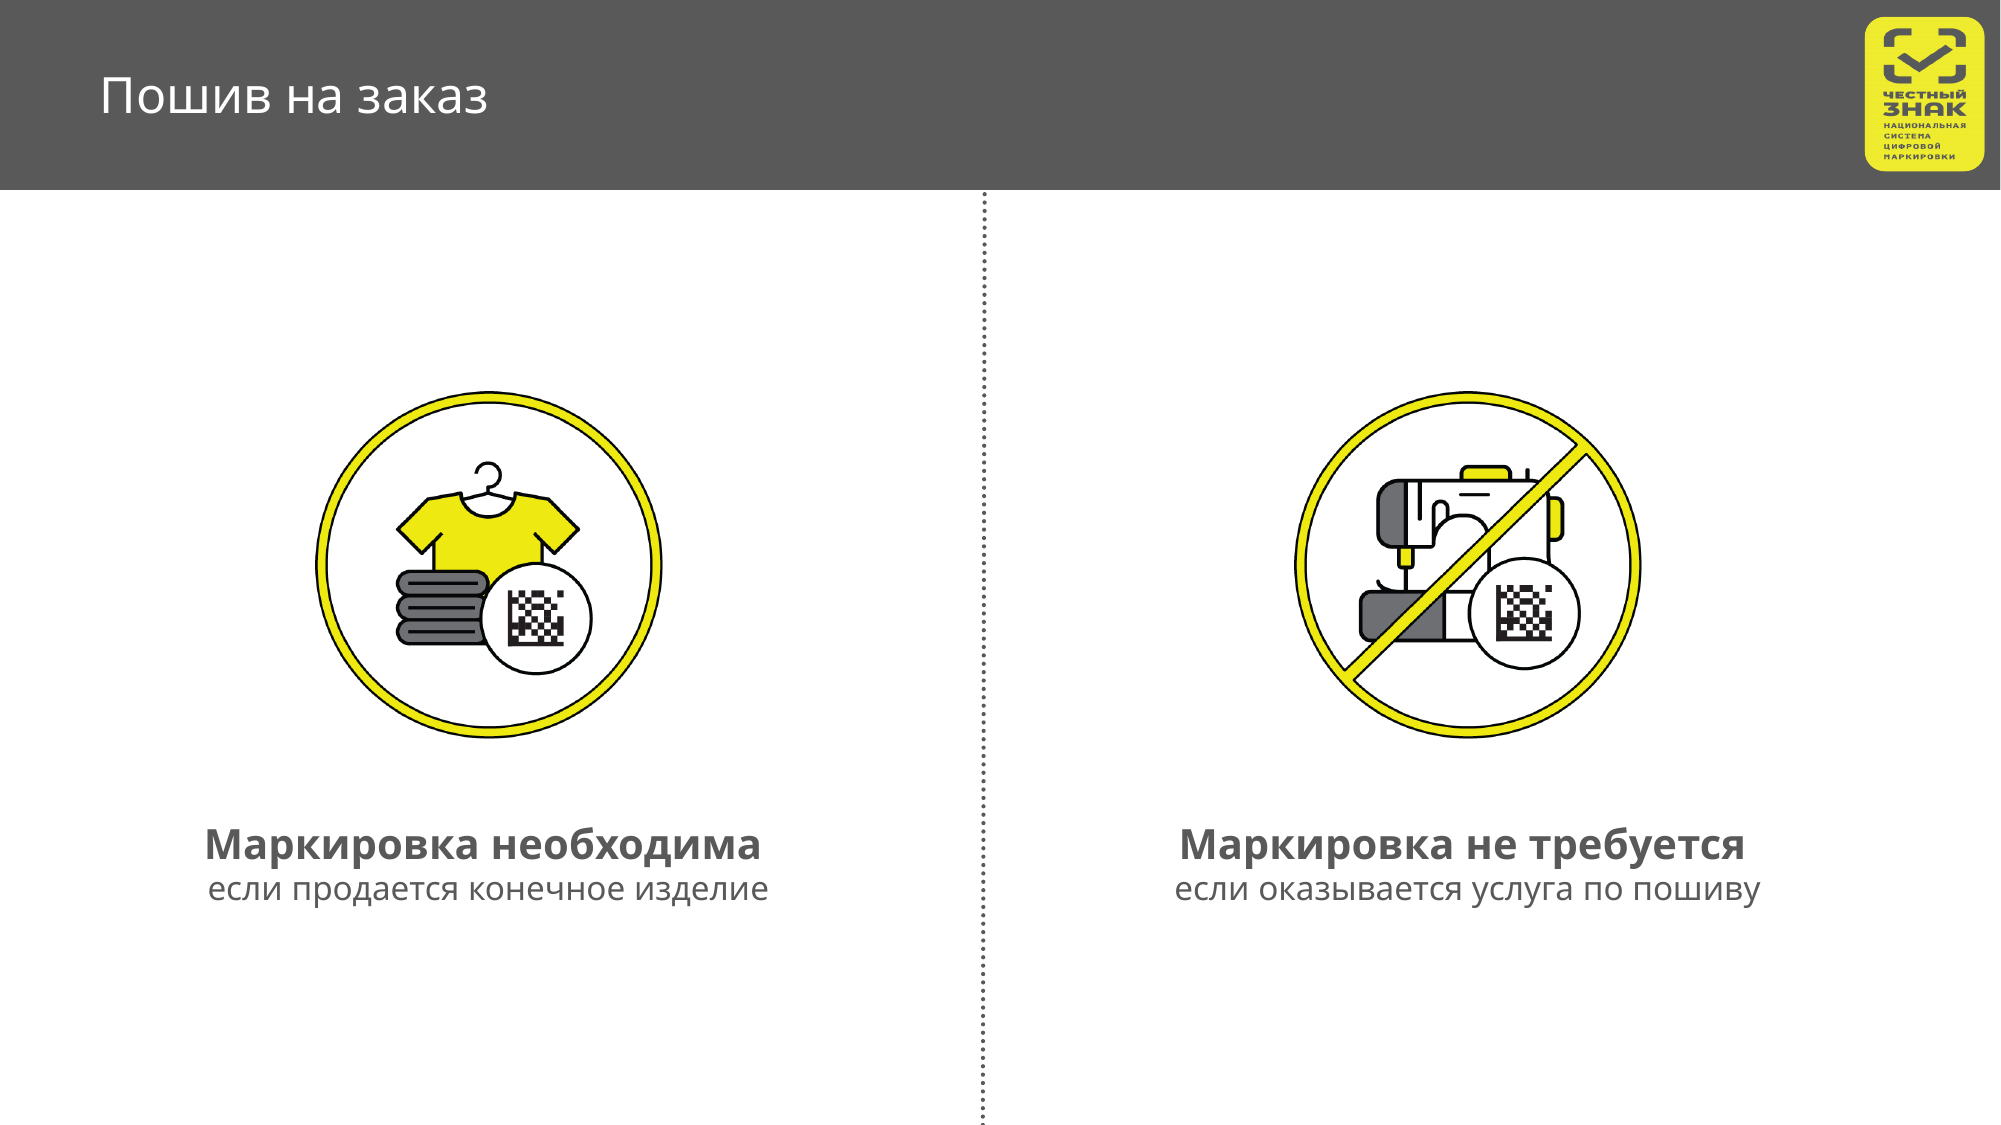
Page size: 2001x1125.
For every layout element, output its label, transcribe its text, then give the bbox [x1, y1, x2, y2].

picture [1864, 16, 1985, 172]
picture [1294, 391, 1642, 739]
picture [314, 391, 663, 739]
text_box Маркировка не требуется если оказывается услуга по пошиву [1100, 810, 1836, 915]
text_box Пошив на заказ [99, 70, 1885, 125]
text_box Маркировка необходима если продается конечное изделие [117, 810, 860, 915]
